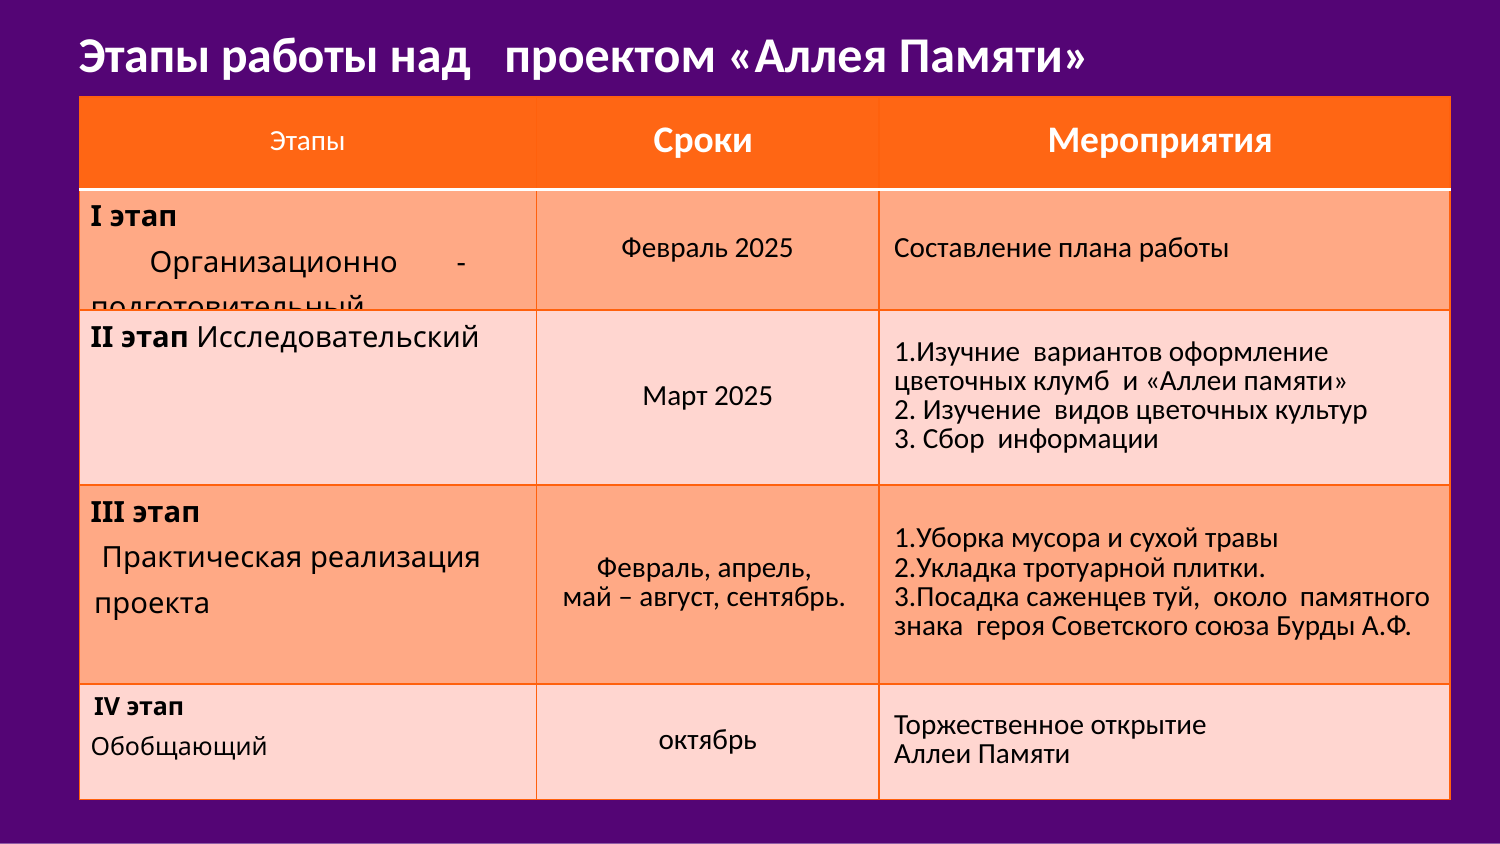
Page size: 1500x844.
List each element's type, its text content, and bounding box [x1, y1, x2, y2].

table_header Сроки [537, 98, 878, 188]
table_cell октябрь [537, 685, 878, 799]
table_cell I этап Организационно - подготовительный [80, 191, 536, 309]
table_cell II этап Исследовательский [80, 311, 536, 484]
table_cell Февраль, апрель, май – август, сентябрь. [537, 486, 878, 683]
table_cell Февраль 2025 [537, 191, 878, 309]
table_header Этапы [80, 98, 536, 188]
table_cell III этап Практическая реализация проекта [80, 486, 536, 683]
table_cell 1.Уборка мусора и сухой травы 2.Укладка тротуарной плитки. 3.Посадка саженцев туй, около памятного знака героя Советского союза Бурды А.Ф. [880, 486, 1449, 683]
table_header Мероприятия [880, 98, 1449, 188]
text_box Этапы работы над проектом «Аллея Памяти» [76, 20, 1475, 83]
table_cell IV этап Обобщающий [80, 685, 536, 799]
table_cell 1.Изучние вариантов оформление цветочных клумб и «Аллеи памяти» 2. Изучение видов цветочных культур 3. Сбор информации [880, 311, 1449, 484]
table_cell Составление плана работы [880, 191, 1449, 309]
text_box [0, 0, 1500, 844]
table_cell Март 2025 [537, 311, 878, 484]
table_cell Торжественное открытие Аллеи Памяти [880, 685, 1449, 799]
